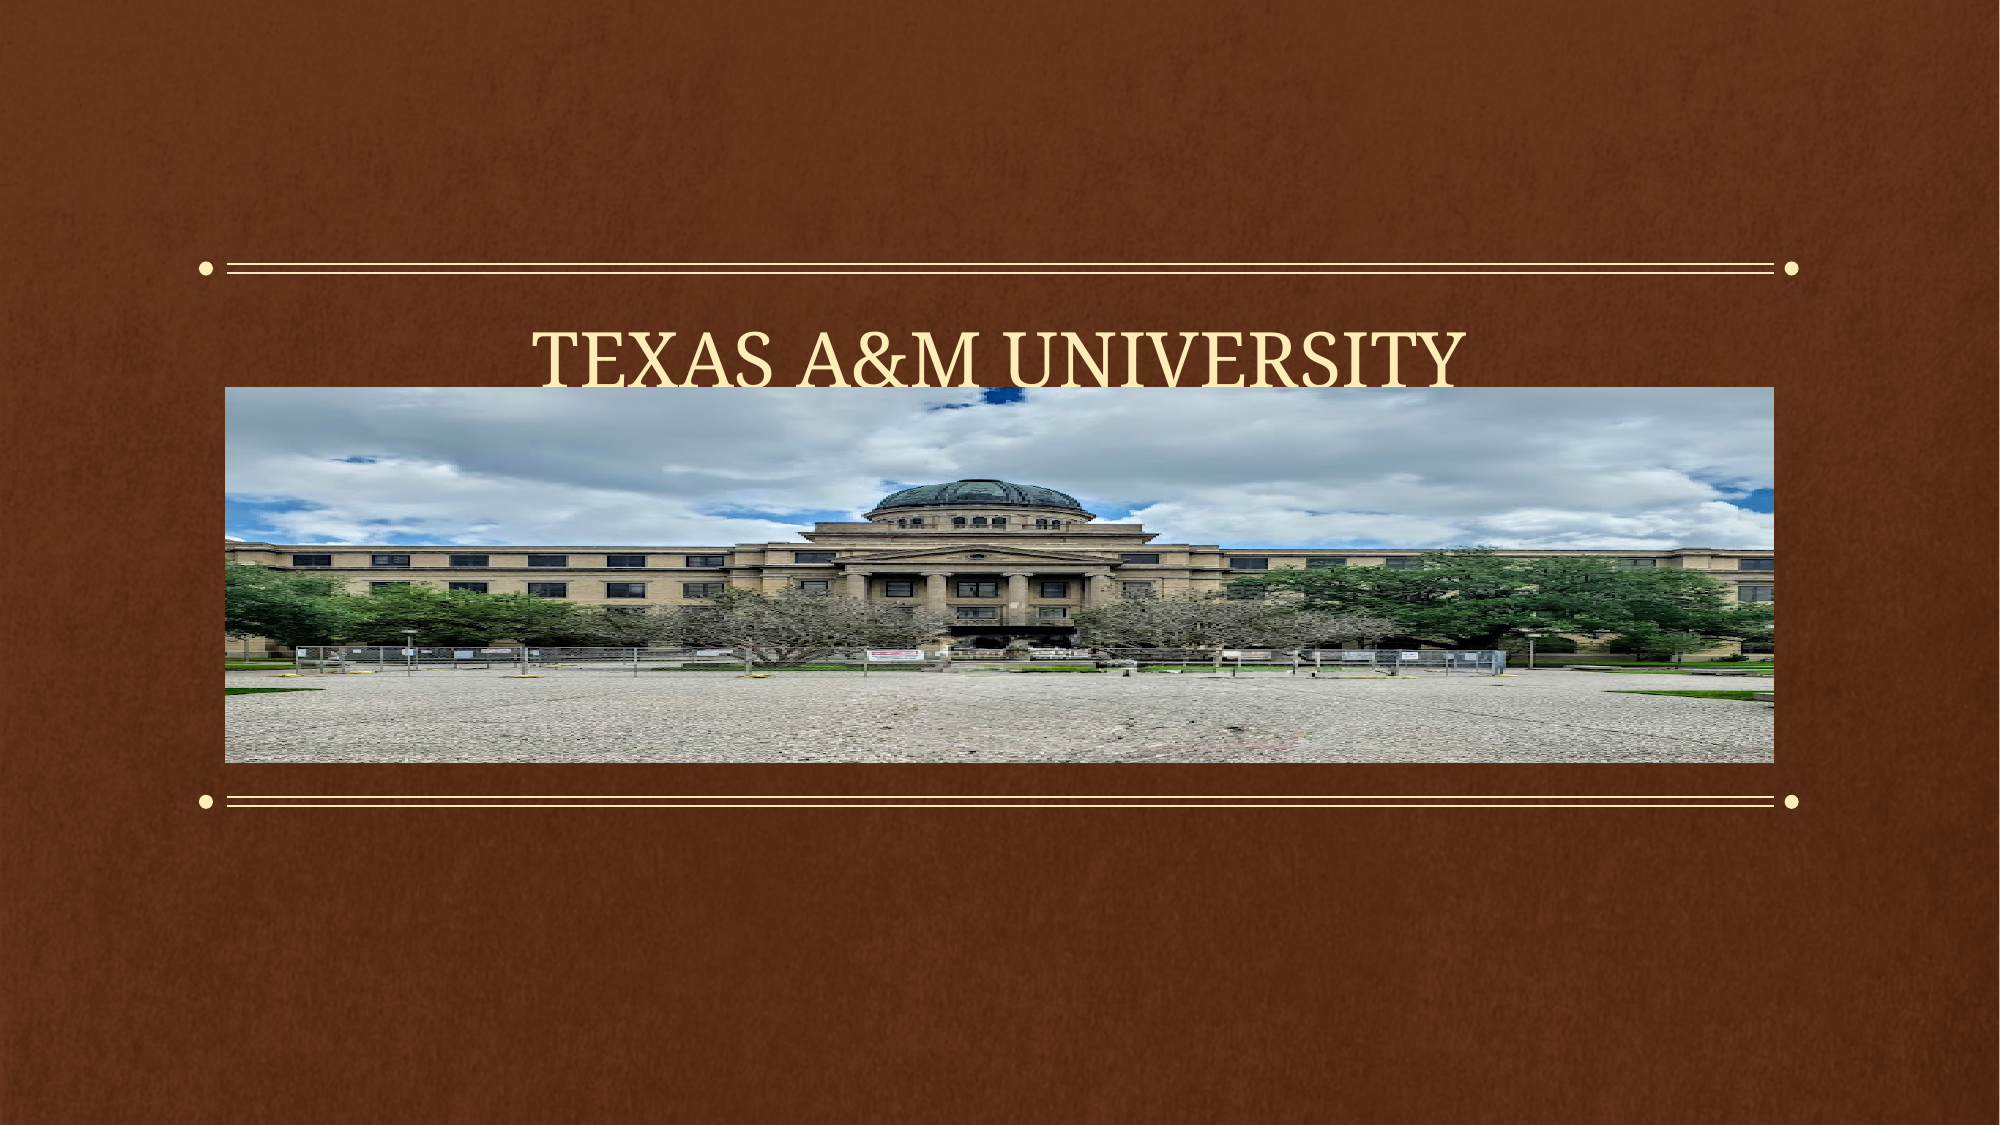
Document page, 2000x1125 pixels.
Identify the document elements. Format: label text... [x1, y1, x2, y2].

picture [225, 387, 1774, 763]
title TEXAS A&M UNIVERSITY [225, 312, 1774, 387]
